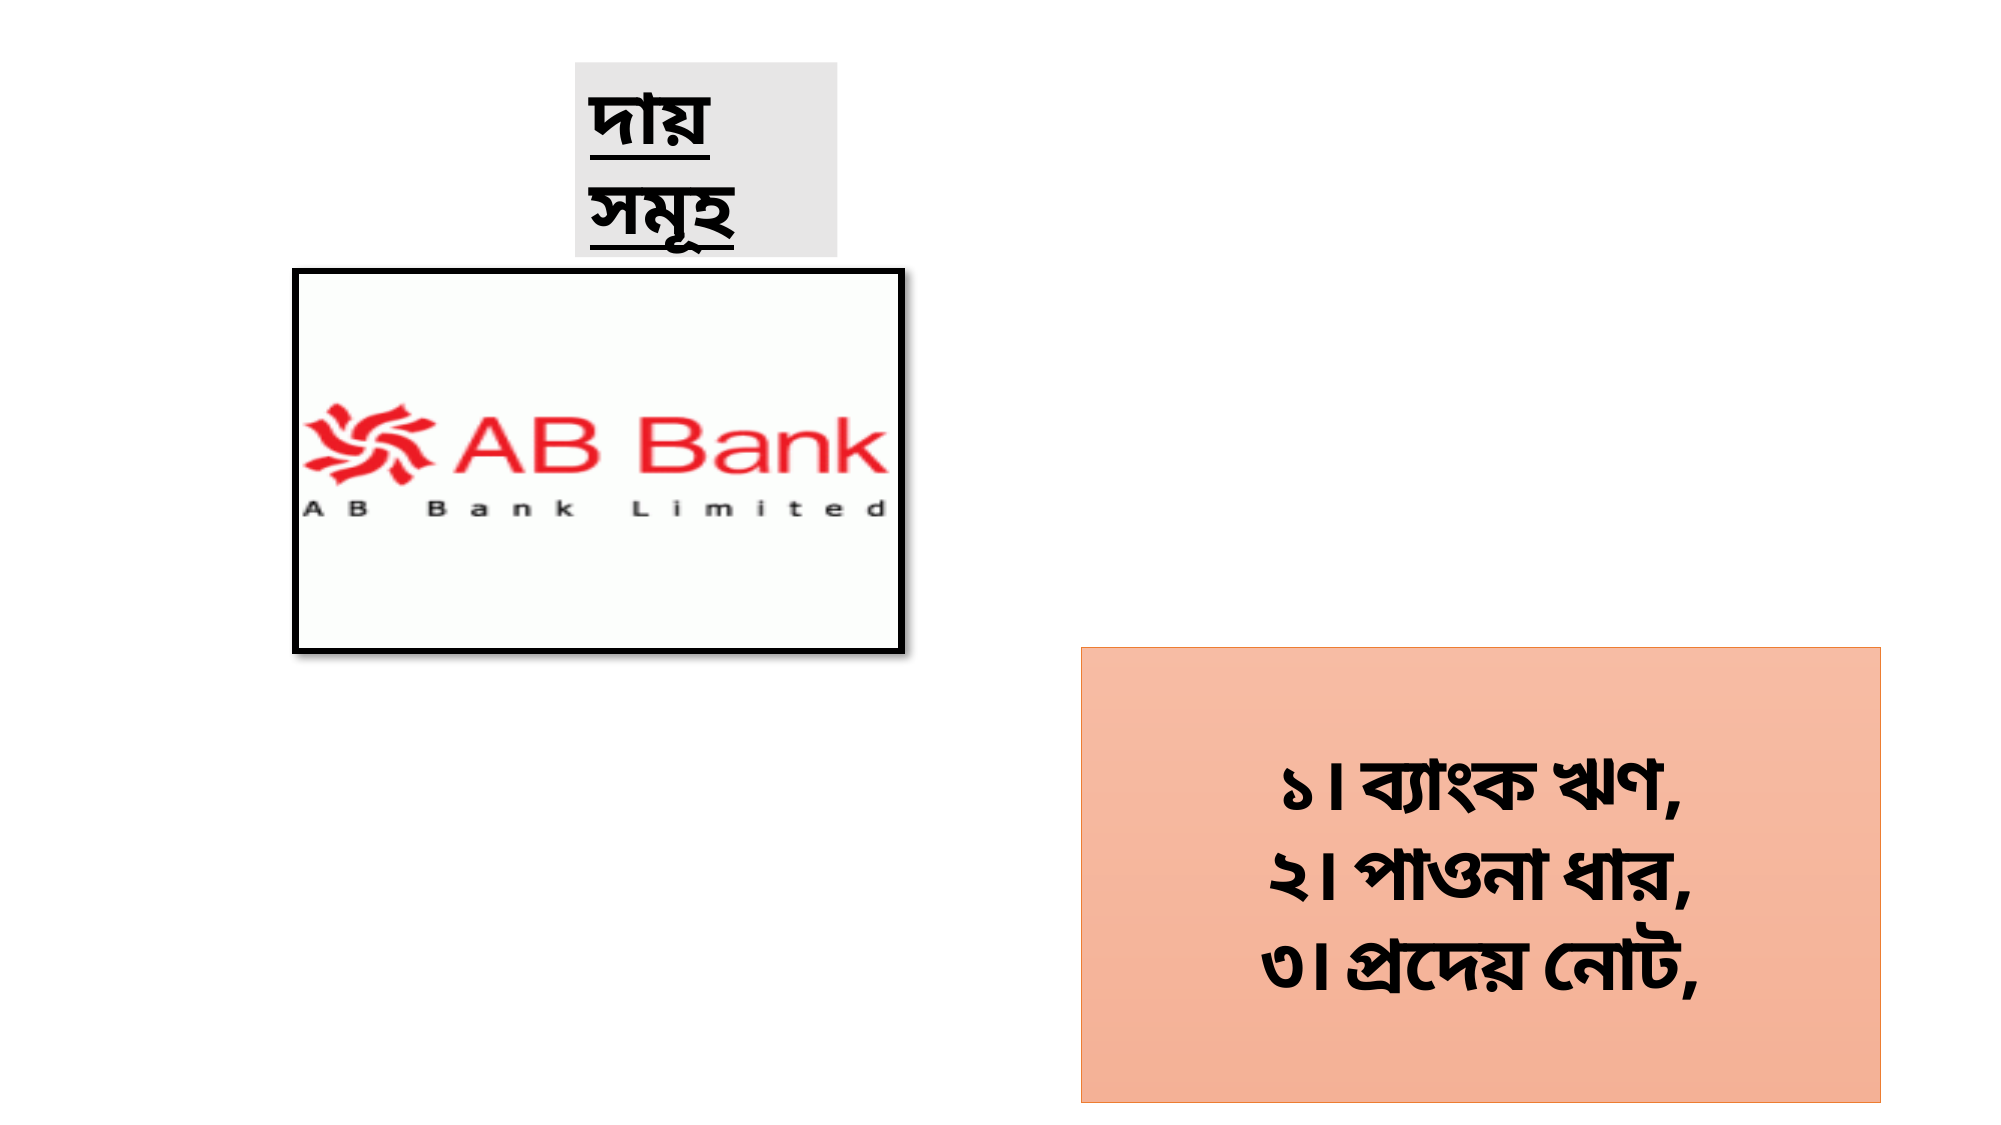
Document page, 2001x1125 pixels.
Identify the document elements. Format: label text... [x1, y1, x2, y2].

text_box দায় সমূহ [575, 62, 838, 258]
text_box ১। ব্যাংক ঋণ, ২। পাওনা ধার, ৩। প্রদেয় নোট, [1081, 647, 1881, 1103]
picture [298, 273, 899, 648]
